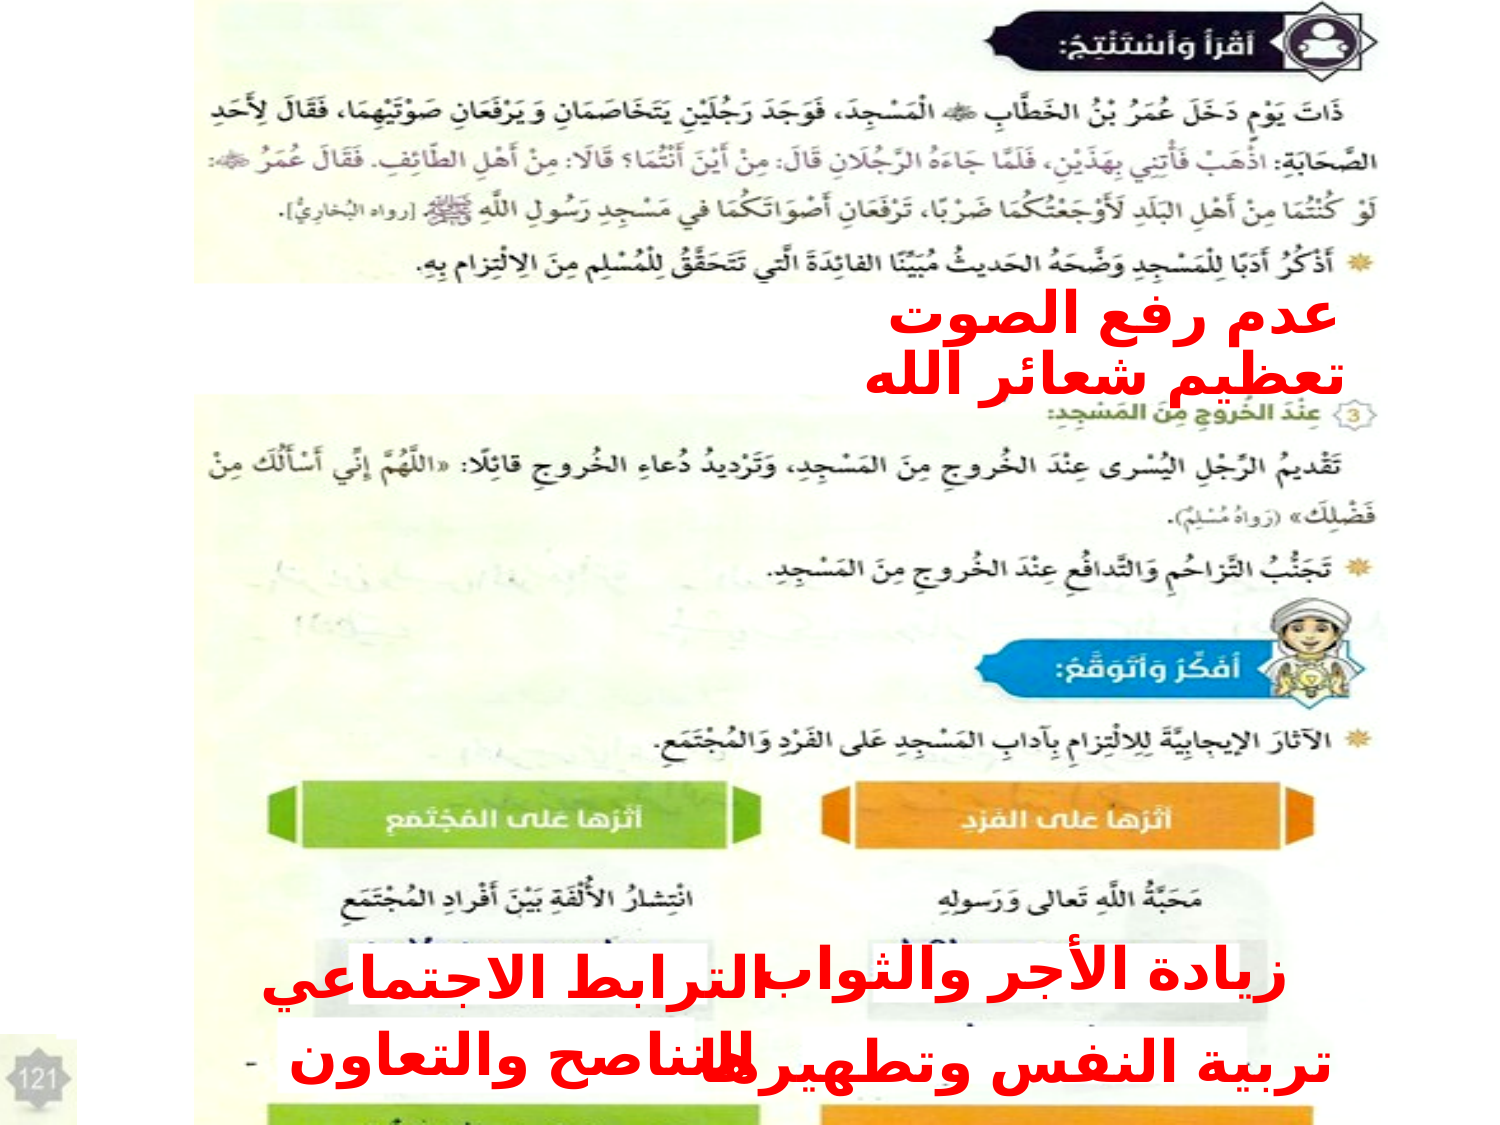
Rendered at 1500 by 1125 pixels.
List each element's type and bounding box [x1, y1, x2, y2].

picture [0, 1034, 77, 1125]
picture [194, 0, 1389, 1125]
